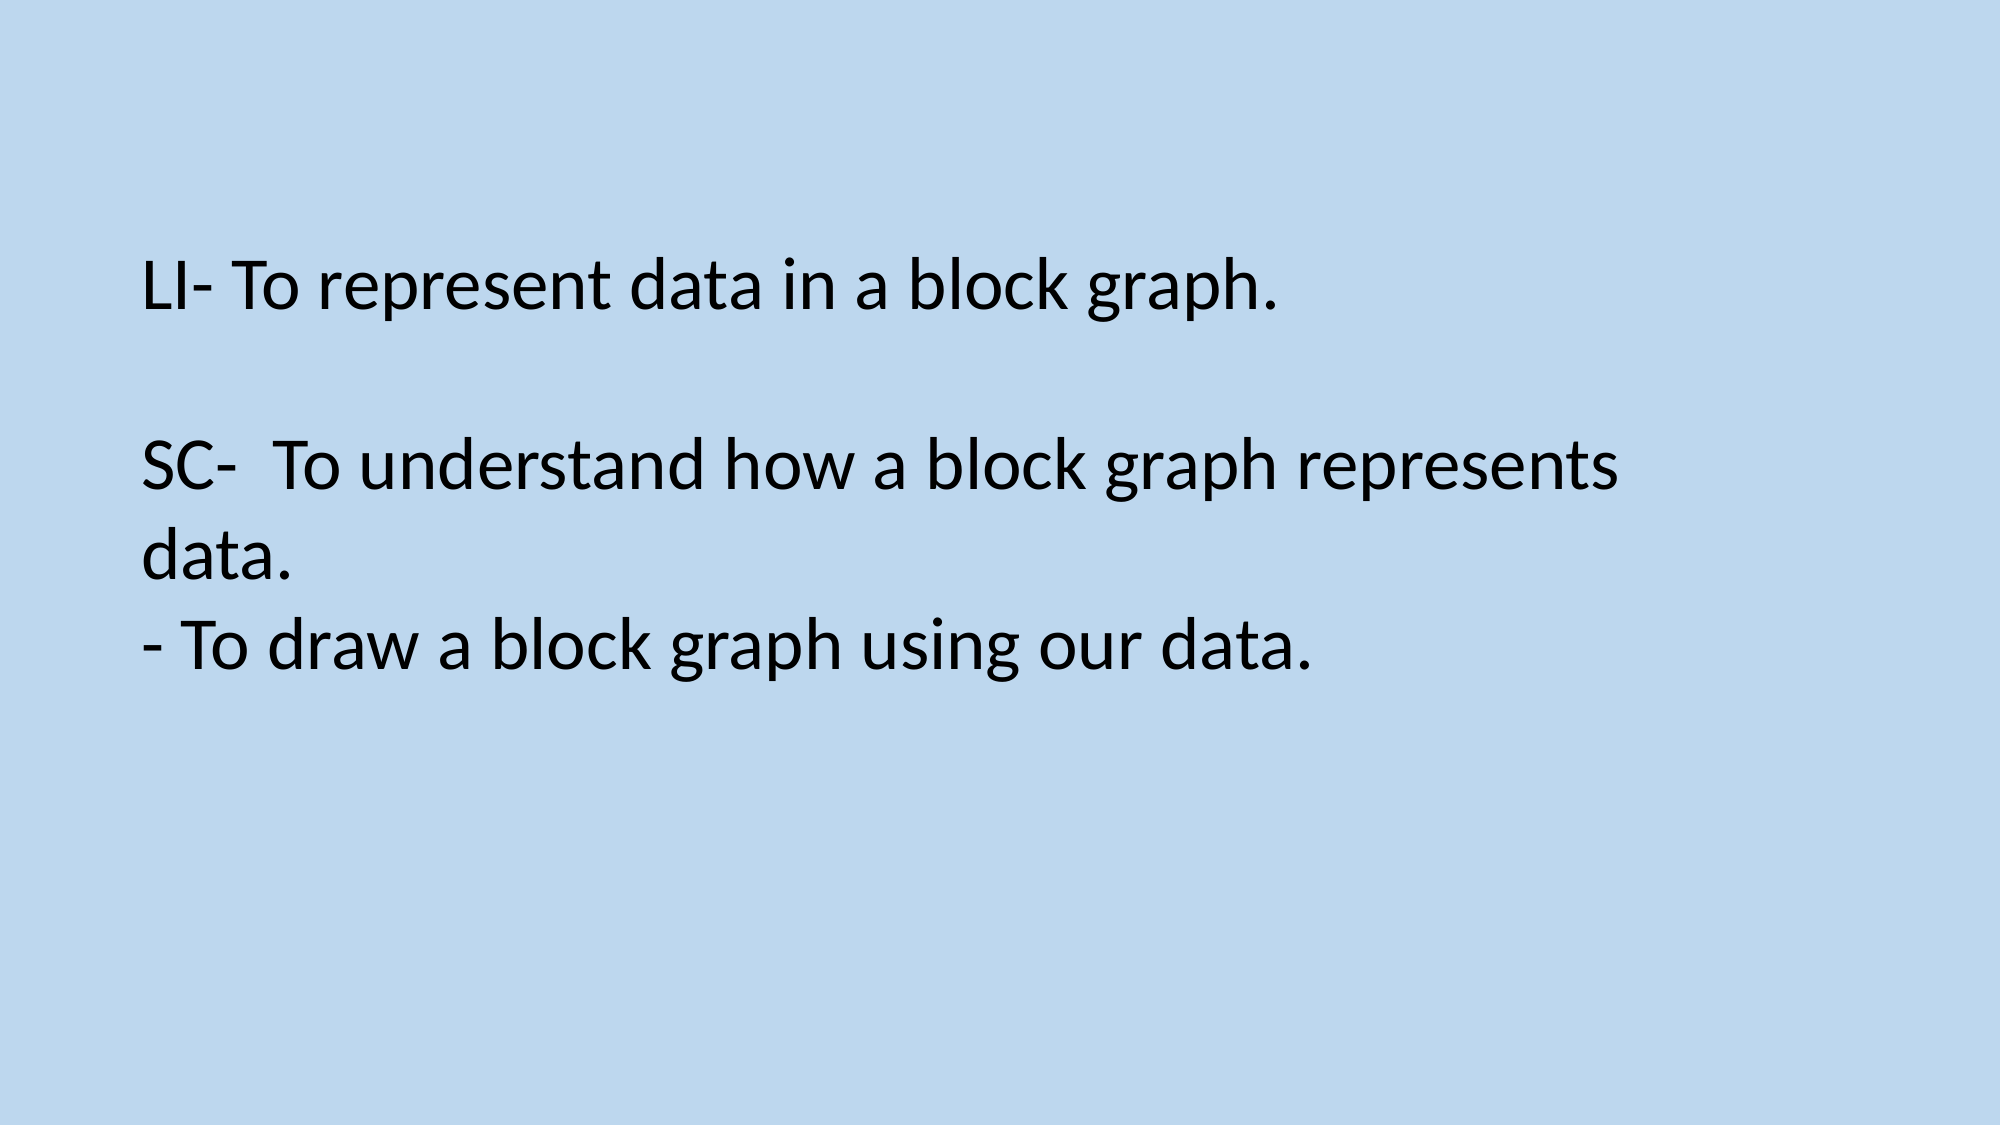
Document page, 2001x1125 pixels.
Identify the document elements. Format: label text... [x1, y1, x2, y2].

text_box LI- To represent data in a block graph. SC- To understand how a block graph represents data. - To draw a block graph using our data. [126, 227, 1671, 692]
